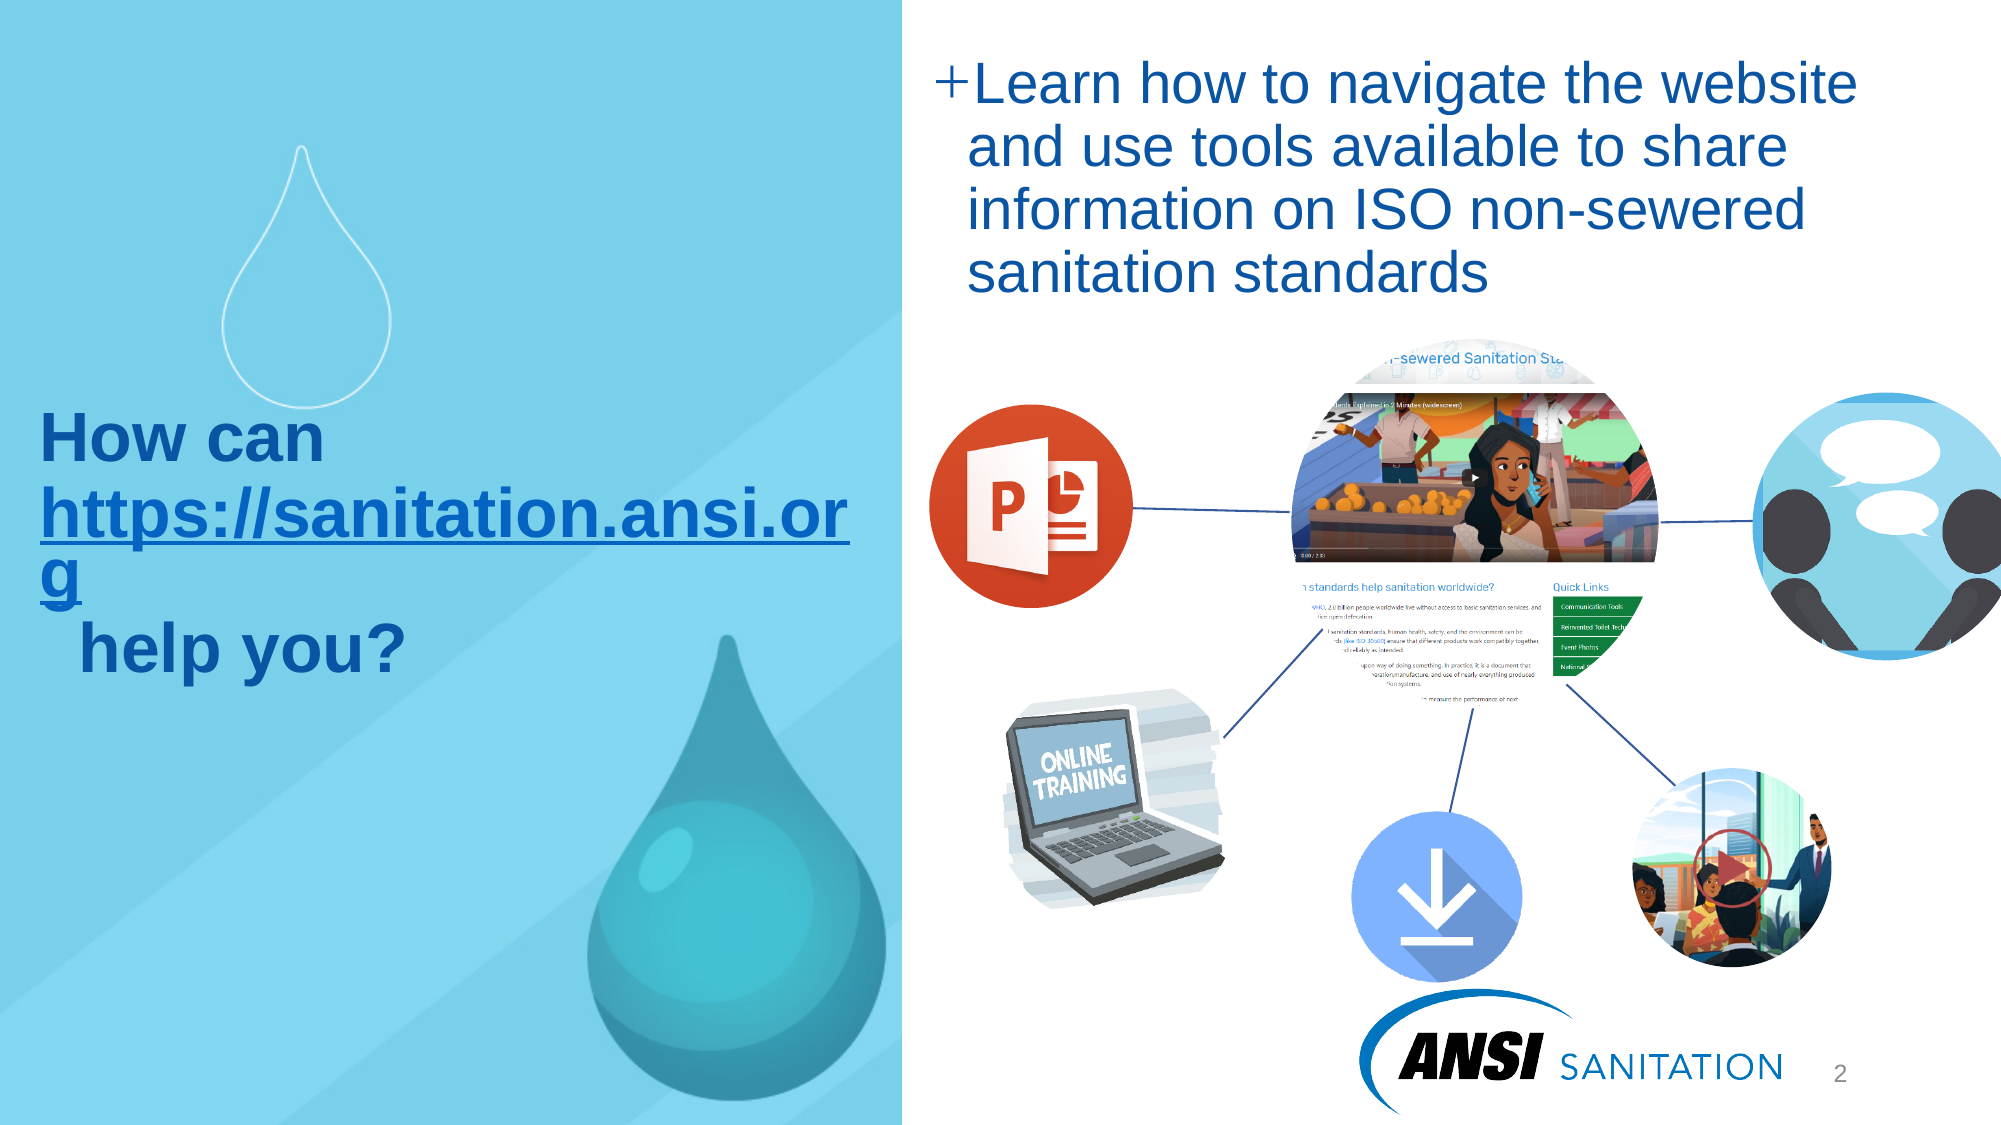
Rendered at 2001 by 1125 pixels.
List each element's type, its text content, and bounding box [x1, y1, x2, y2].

list Learn how to navigate the website and use tools available to share information on ISO non-sewered sanitation standards [930, 0, 1863, 313]
picture [0, 0, 902, 1125]
picture [1343, 1103, 1809, 1125]
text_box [149, 313, 2000, 1103]
title How can https://sanitation.ansi.org help you? [39, 400, 149, 629]
